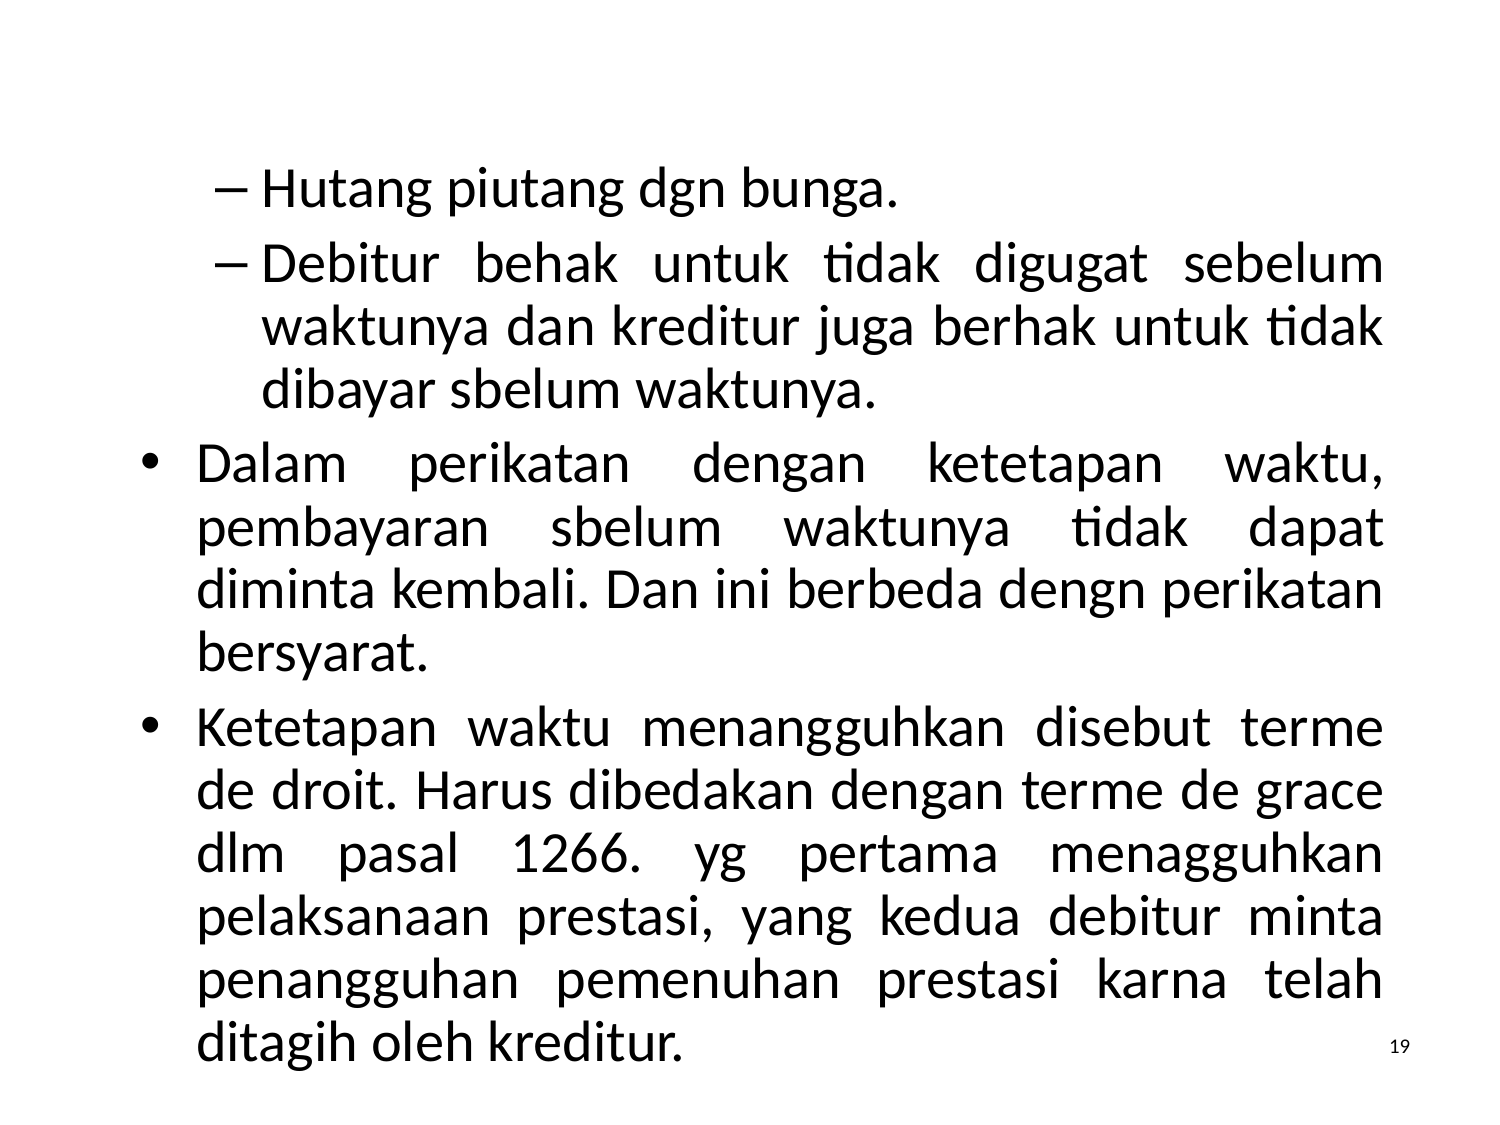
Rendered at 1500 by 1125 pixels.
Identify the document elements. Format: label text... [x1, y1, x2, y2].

list Hutang piutang dgn bunga. Debitur behak untuk tidak digugat sebelum waktunya dan kreditur juga berhak untuk tidak dibayar sbelum waktunya. Dalam perikatan dengan ketetapan waktu, pembayaran sbelum waktunya tidak dapat diminta kembali. Dan ini berbeda dengn perikatan bersyarat. Ketetapan waktu menangguhkan disebut terme de droit. Harus dibedakan dengan terme de grace dlm pasal 1266. yg pertama menagguhkan pelaksanaan prestasi, yang kedua debitur minta penangguhan pemenuhan prestasi karna telah ditagih oleh kreditur. [125, 149, 1400, 1000]
text_box 19 [1112, 1024, 1425, 1100]
